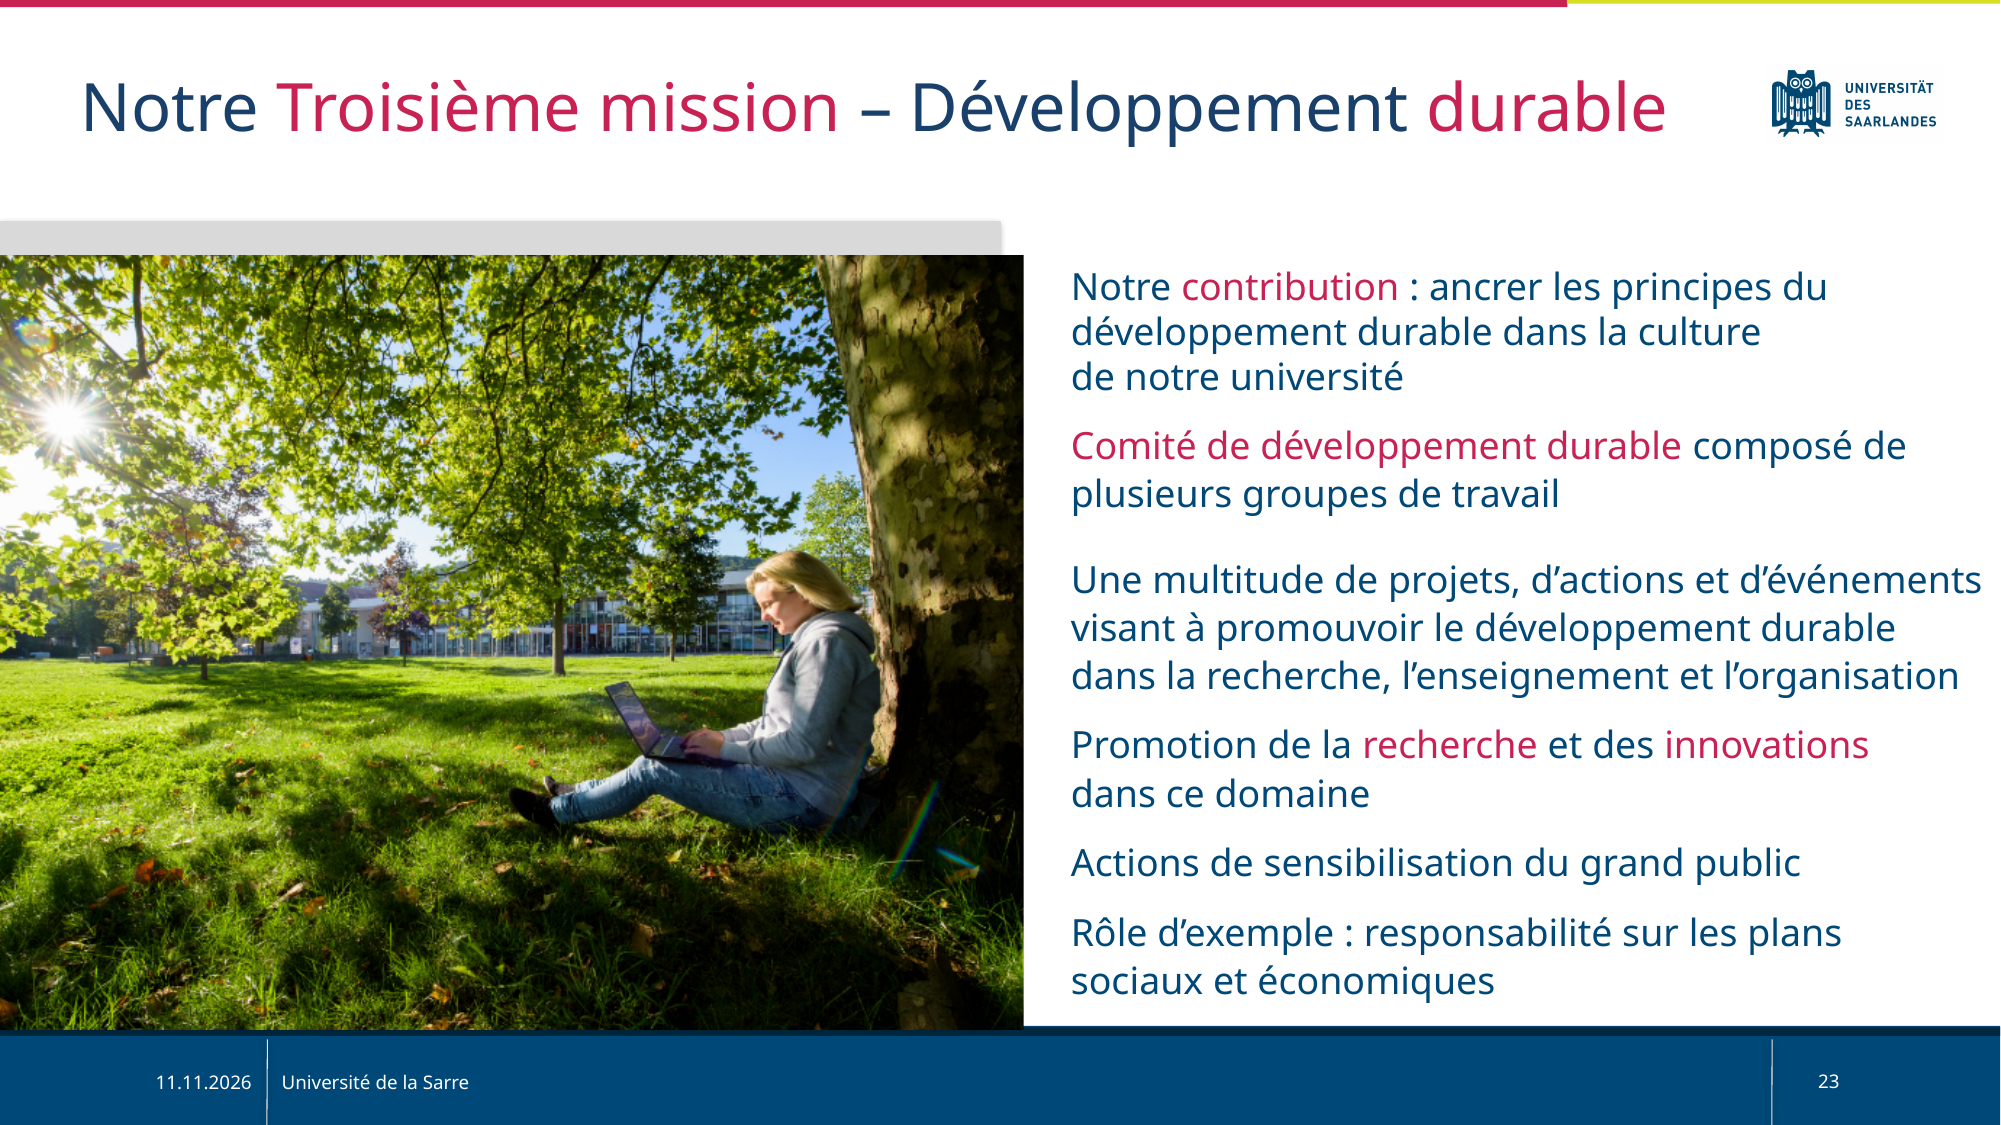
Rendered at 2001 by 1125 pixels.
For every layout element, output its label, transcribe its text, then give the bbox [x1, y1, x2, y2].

footer Université de la Sarre [266, 1052, 1741, 1113]
list Notre contribution : ancrer les principes du développement durable dans la culture de notre université Comité de développement durable composé de plusieurs groupes de travail Une multitude de projets, d’actions et d’événements visant à promouvoir le développement durable dans la recherche, l’enseignement et l’organisation Promotion de la recherche et des innovations dans ce domaine Actions de sensibilisation du grand public Rôle d’exemple : responsabilité sur les plans sociaux et économiques [1070, 255, 2000, 1078]
slide_number 23 [1803, 1078, 2000, 1113]
picture [1763, 63, 1945, 144]
list Notre Troisième mission – Développement durable [65, 57, 1709, 170]
picture [0, 255, 1024, 1030]
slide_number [65, 1053, 267, 1113]
